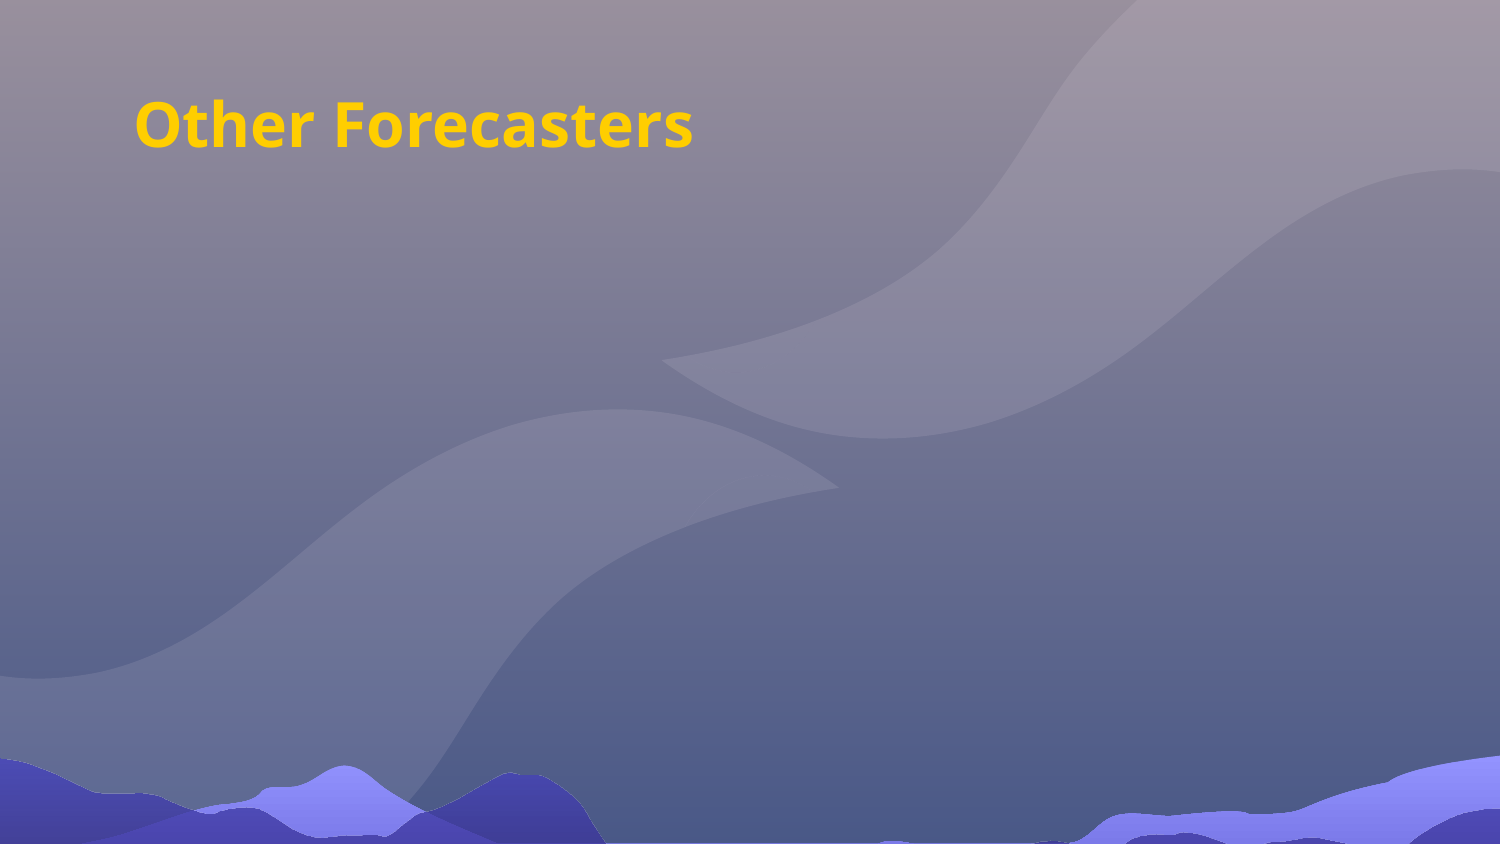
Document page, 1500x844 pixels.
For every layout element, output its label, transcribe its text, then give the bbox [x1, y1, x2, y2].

title Other Forecasters [118, 69, 1382, 164]
